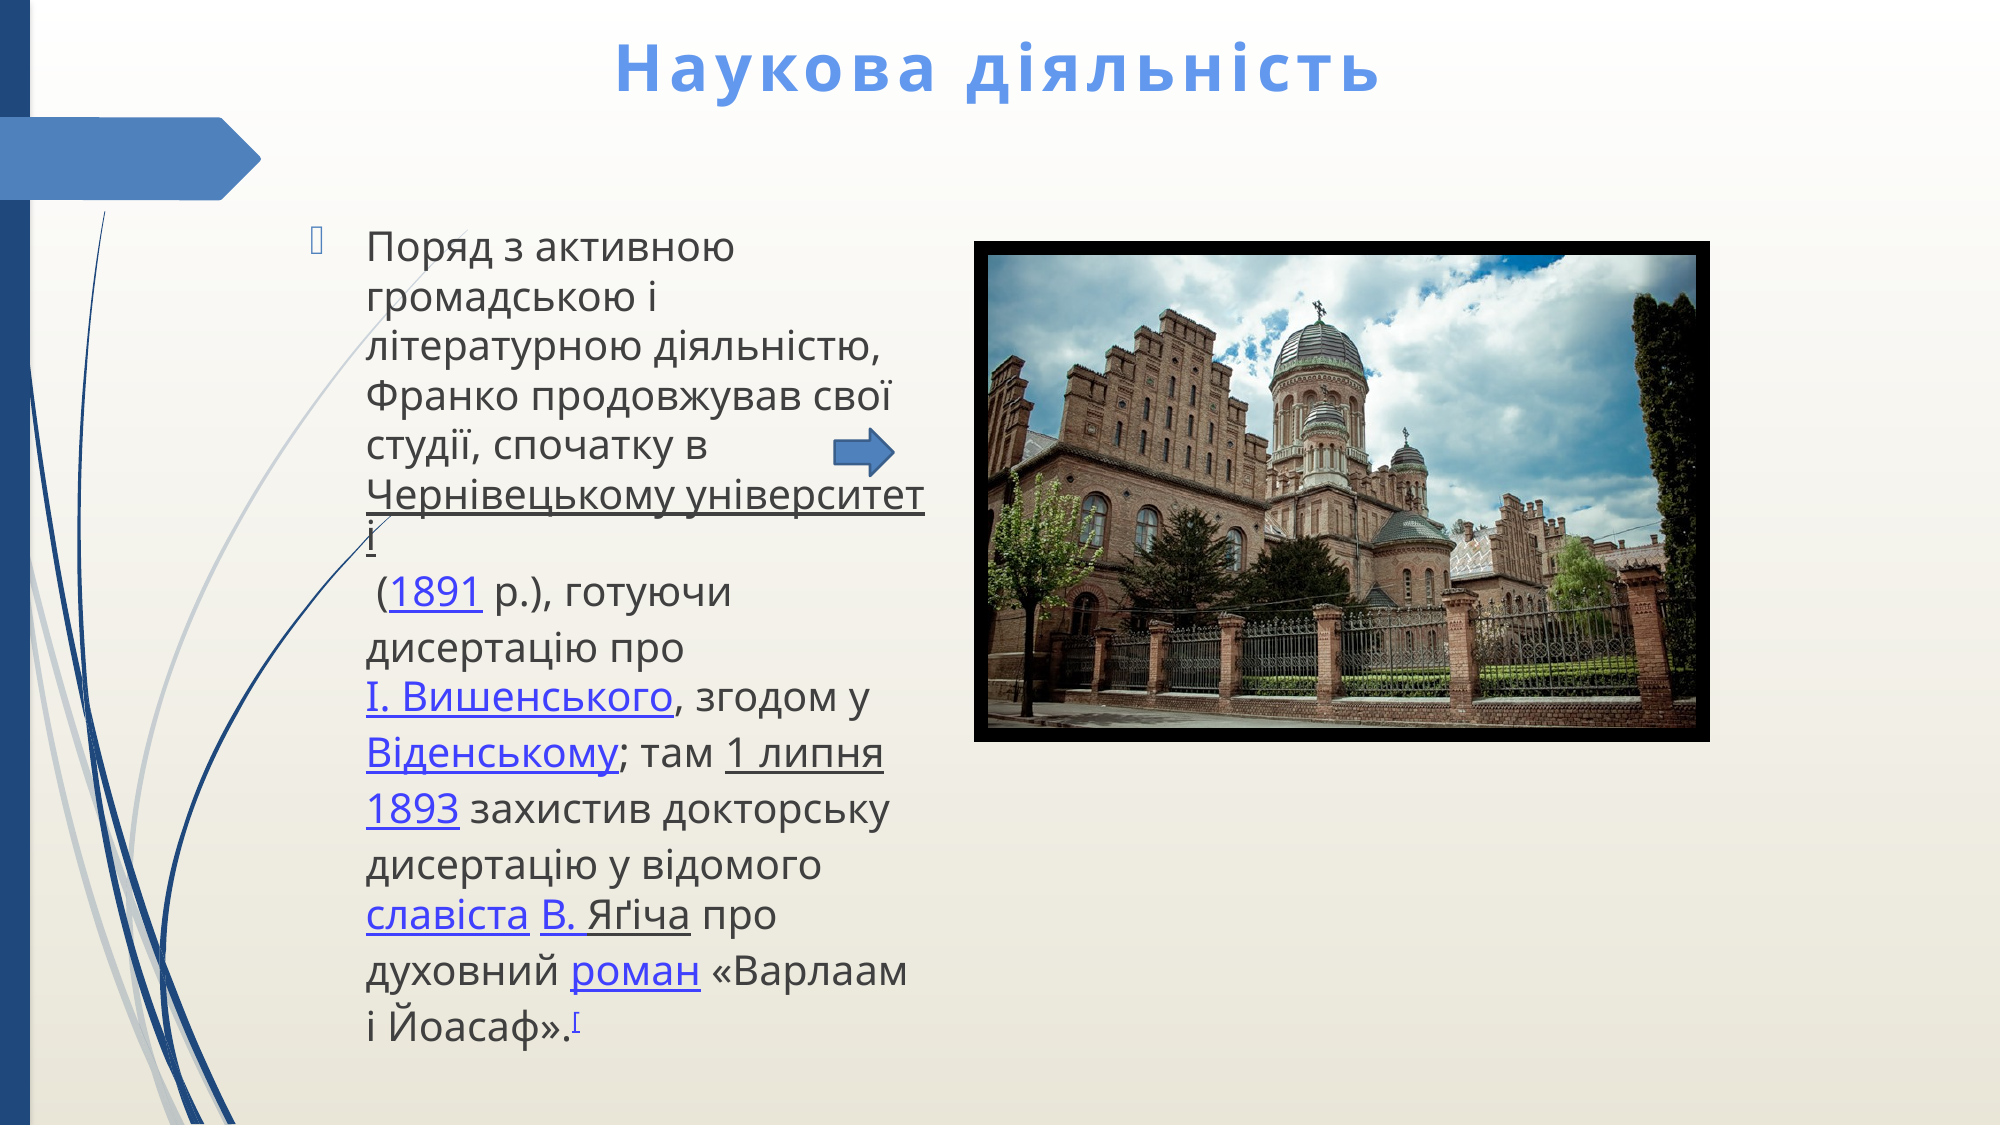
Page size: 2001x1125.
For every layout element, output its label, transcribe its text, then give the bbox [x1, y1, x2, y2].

picture [987, 255, 1696, 728]
text_box [833, 427, 895, 478]
title Наукова діяльність [598, 19, 1497, 195]
list Поряд з активною громадською і літературною діяльністю, Франко продовжував свої студії, спочатку в Чернівецькому університеті (1891 р.), готуючи дисертацію про І. Вишенського, згодом у Віденському; там 1 липня 1893 захистив докторську дисертацію у відомого славіста В. Яґіча про духовний роман «Варлаам і Йоасаф».[ [294, 213, 941, 1023]
